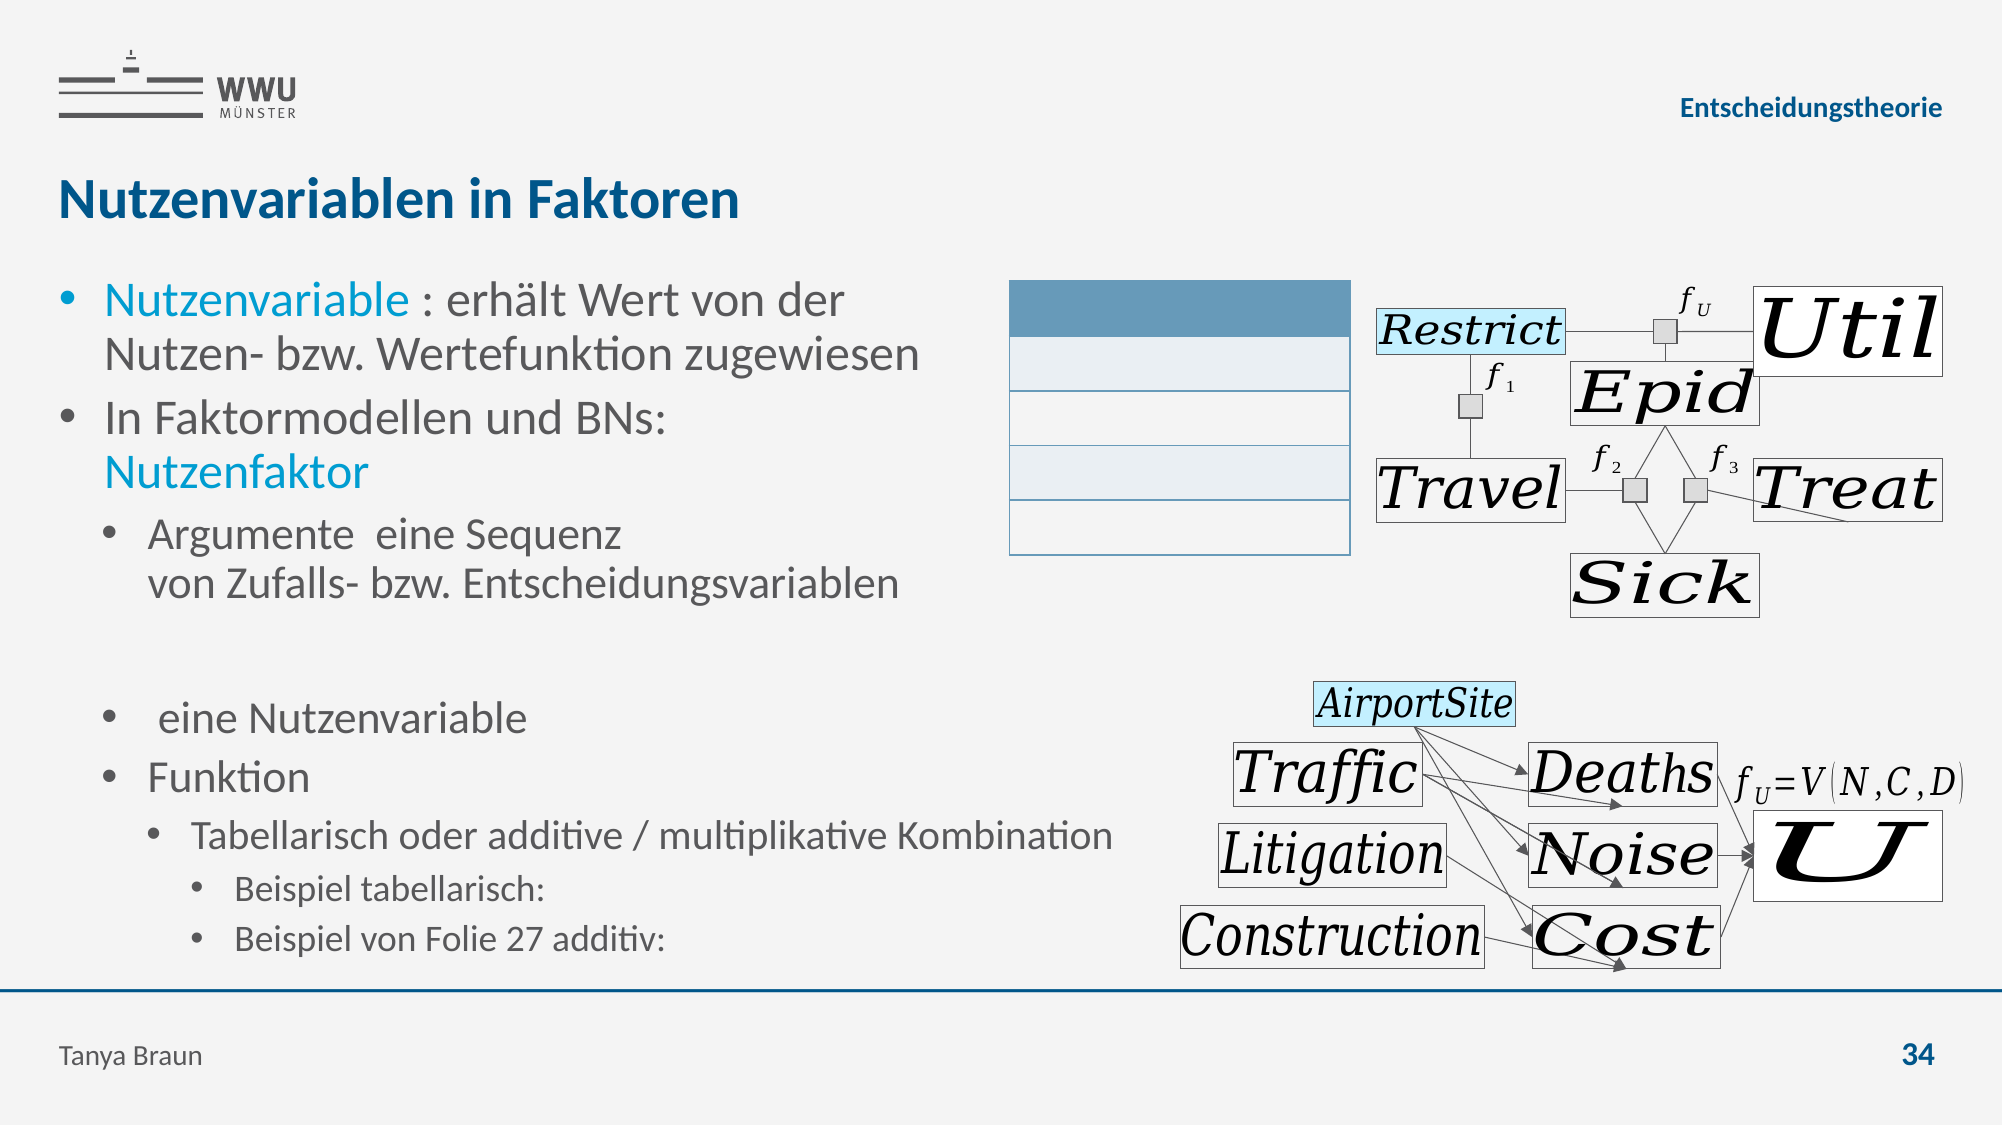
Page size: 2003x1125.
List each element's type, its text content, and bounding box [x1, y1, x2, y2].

slide_number 34 [1824, 1012, 1943, 1072]
slide_number Entscheidungstheorie [590, 63, 1943, 123]
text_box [1180, 681, 1943, 969]
footer Tanya Braun [59, 1012, 1442, 1072]
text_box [1376, 284, 1943, 618]
title Nutzenvariablen in Faktoren [59, 148, 1943, 243]
